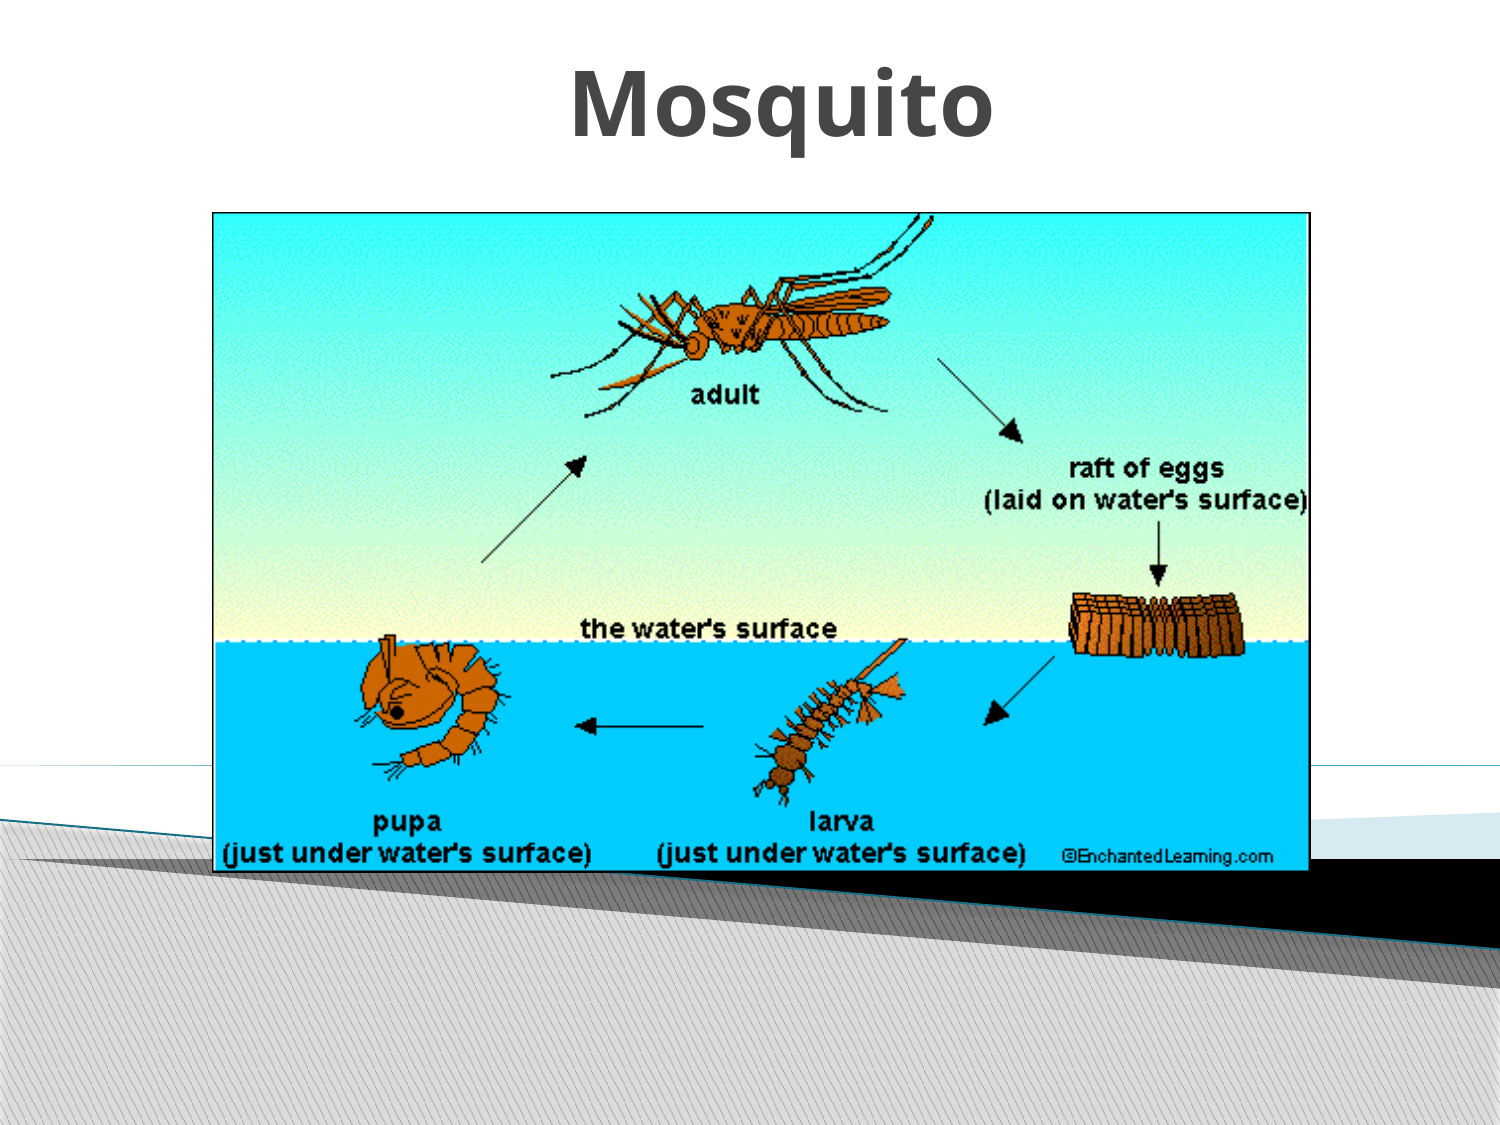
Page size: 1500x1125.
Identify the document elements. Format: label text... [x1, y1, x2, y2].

picture [0, 212, 1500, 989]
title Mosquito [112, 37, 1450, 163]
